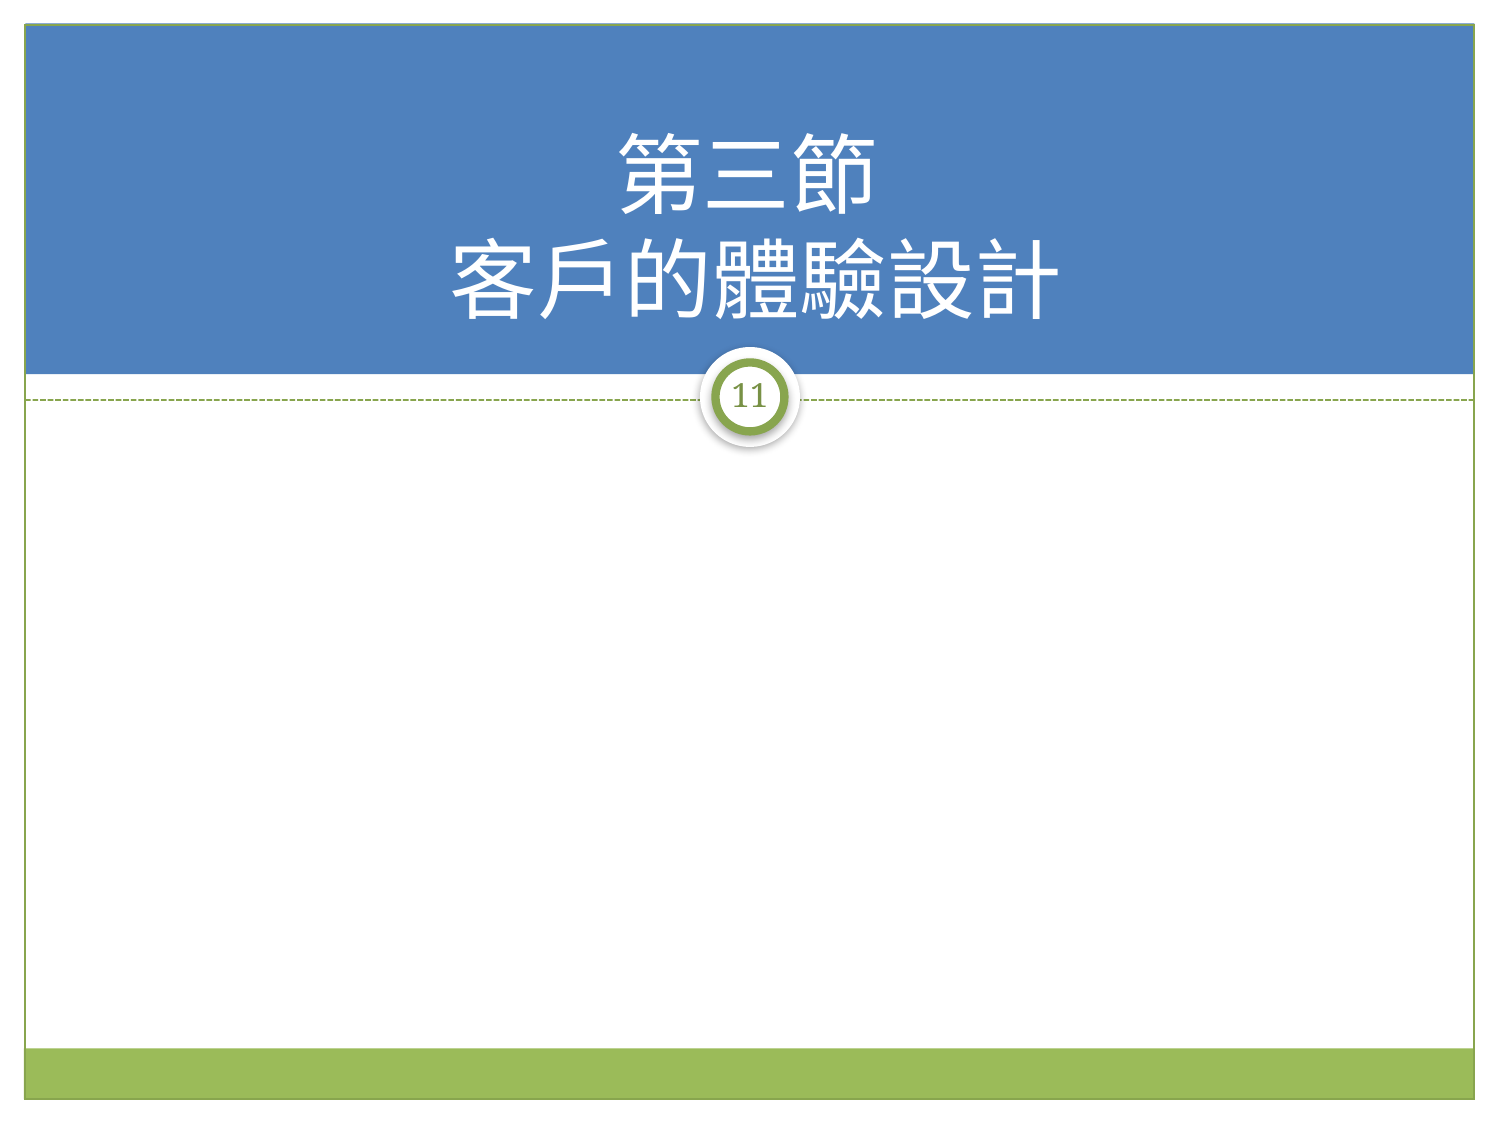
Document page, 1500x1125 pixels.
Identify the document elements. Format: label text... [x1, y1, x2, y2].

slide_number 11 [712, 360, 788, 434]
title 第三節 客戶的體驗設計 [118, 87, 1394, 338]
